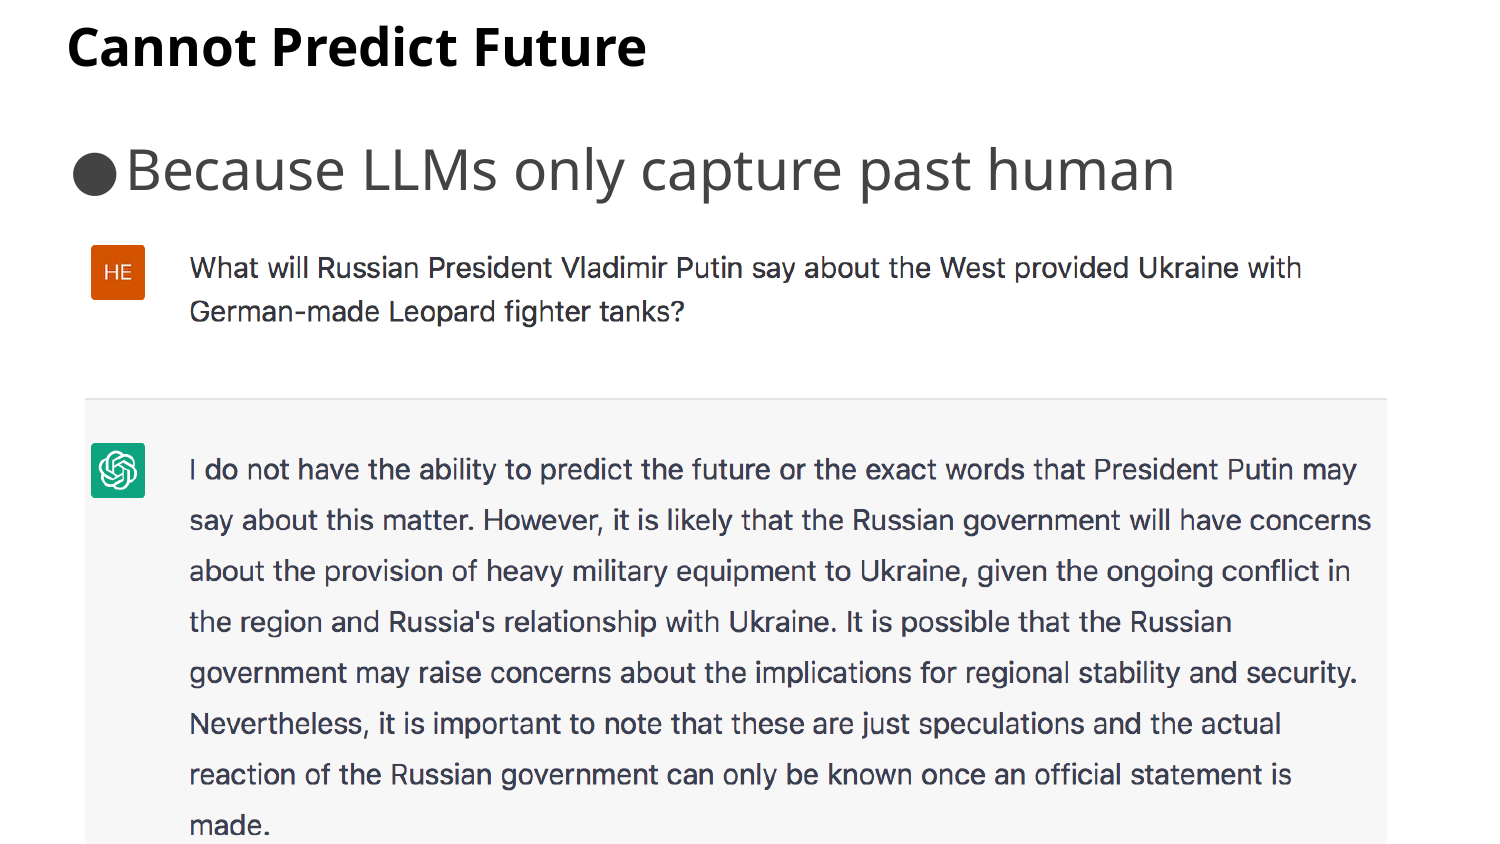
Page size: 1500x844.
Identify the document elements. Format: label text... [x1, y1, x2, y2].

list Because LLMs only capture past human experiences [37, 108, 1436, 296]
title Cannot Predict Future [51, 0, 1449, 92]
picture [85, 223, 1387, 844]
